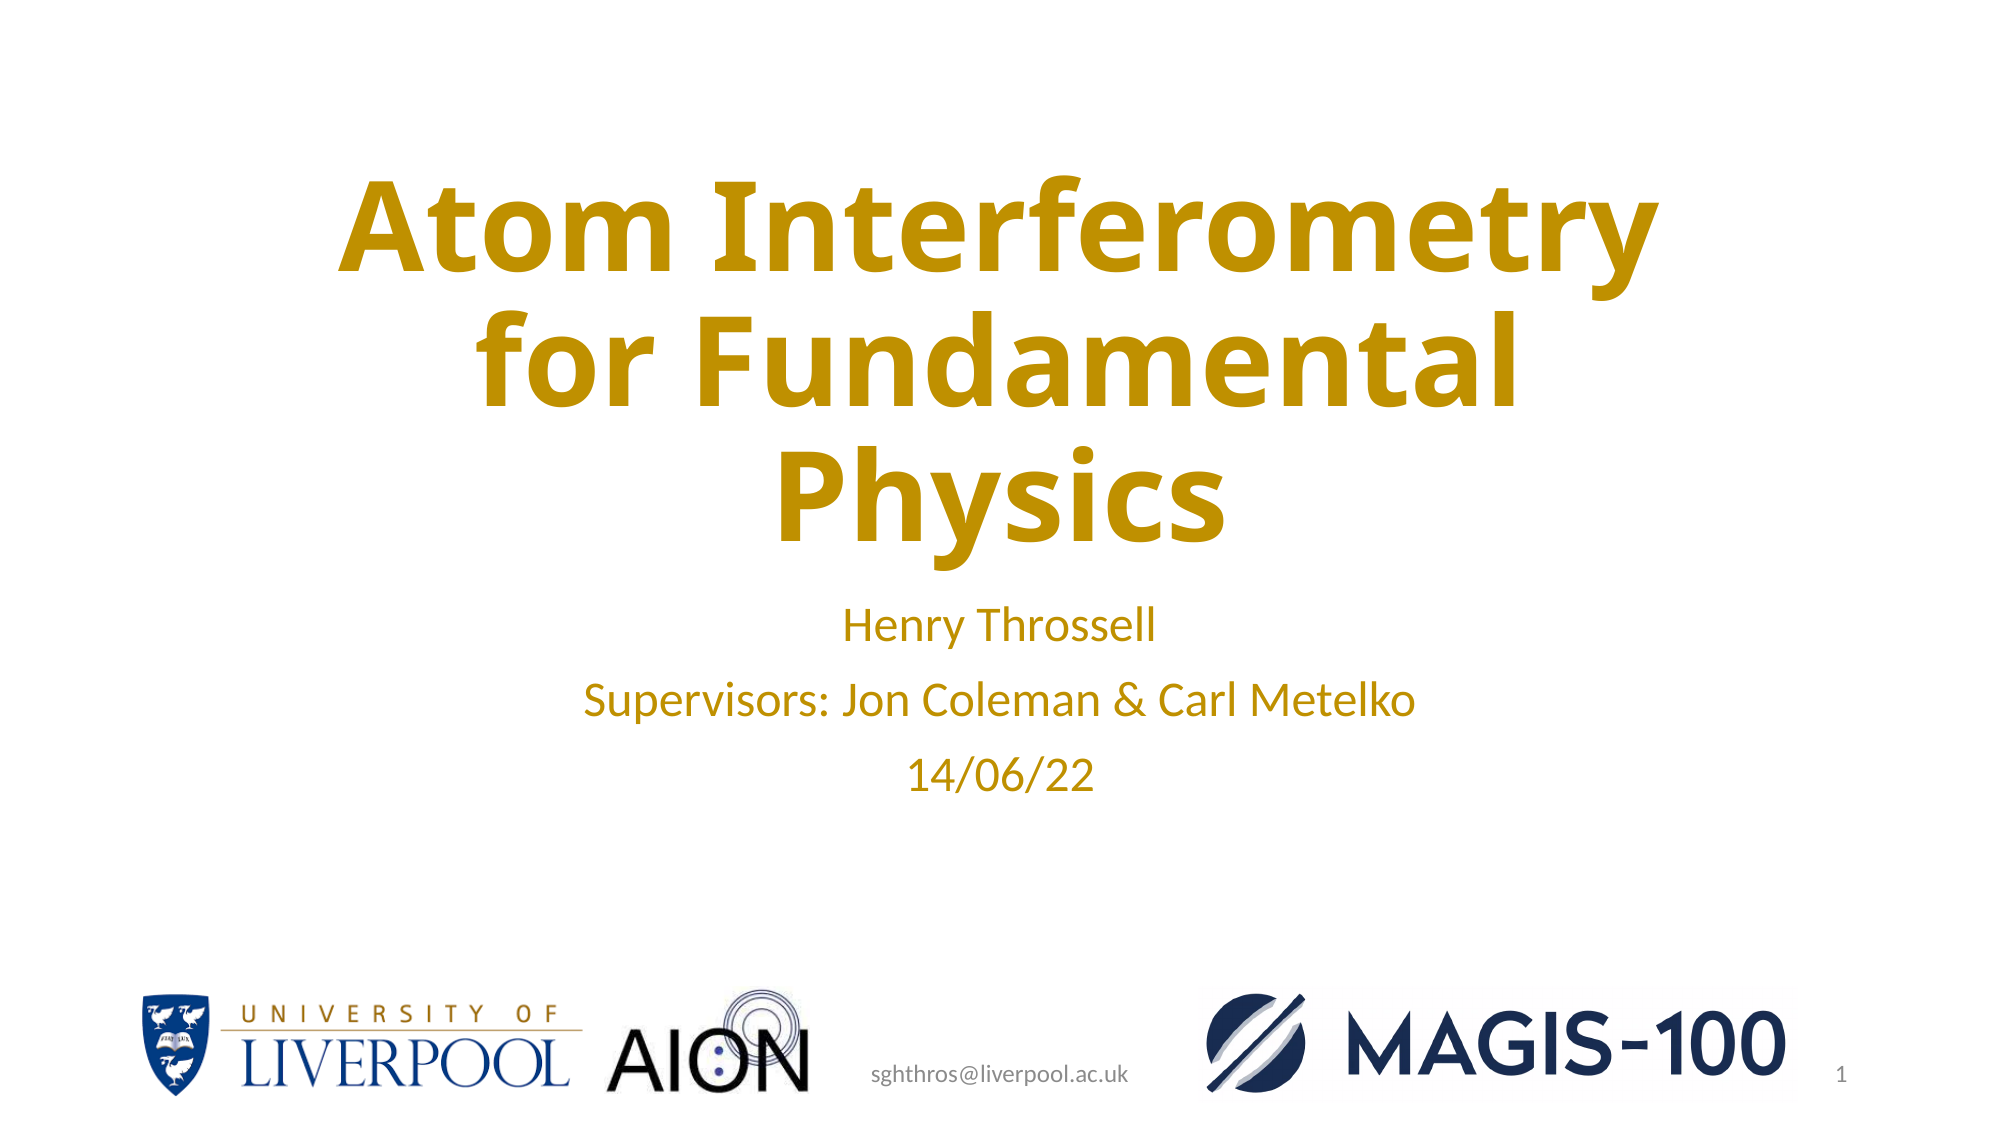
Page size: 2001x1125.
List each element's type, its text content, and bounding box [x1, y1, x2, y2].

slide_number 1 [1412, 1042, 1863, 1103]
title Atom Interferometry for Fundamental Physics [249, 184, 1750, 576]
picture [137, 986, 587, 1103]
picture [1198, 986, 1798, 1103]
footer sghthros@liverpool.ac.uk [662, 1042, 1338, 1103]
subtitle Henry Throssell Supervisors: Jon Coleman & Carl Metelko 14/06/22 [249, 590, 1750, 863]
